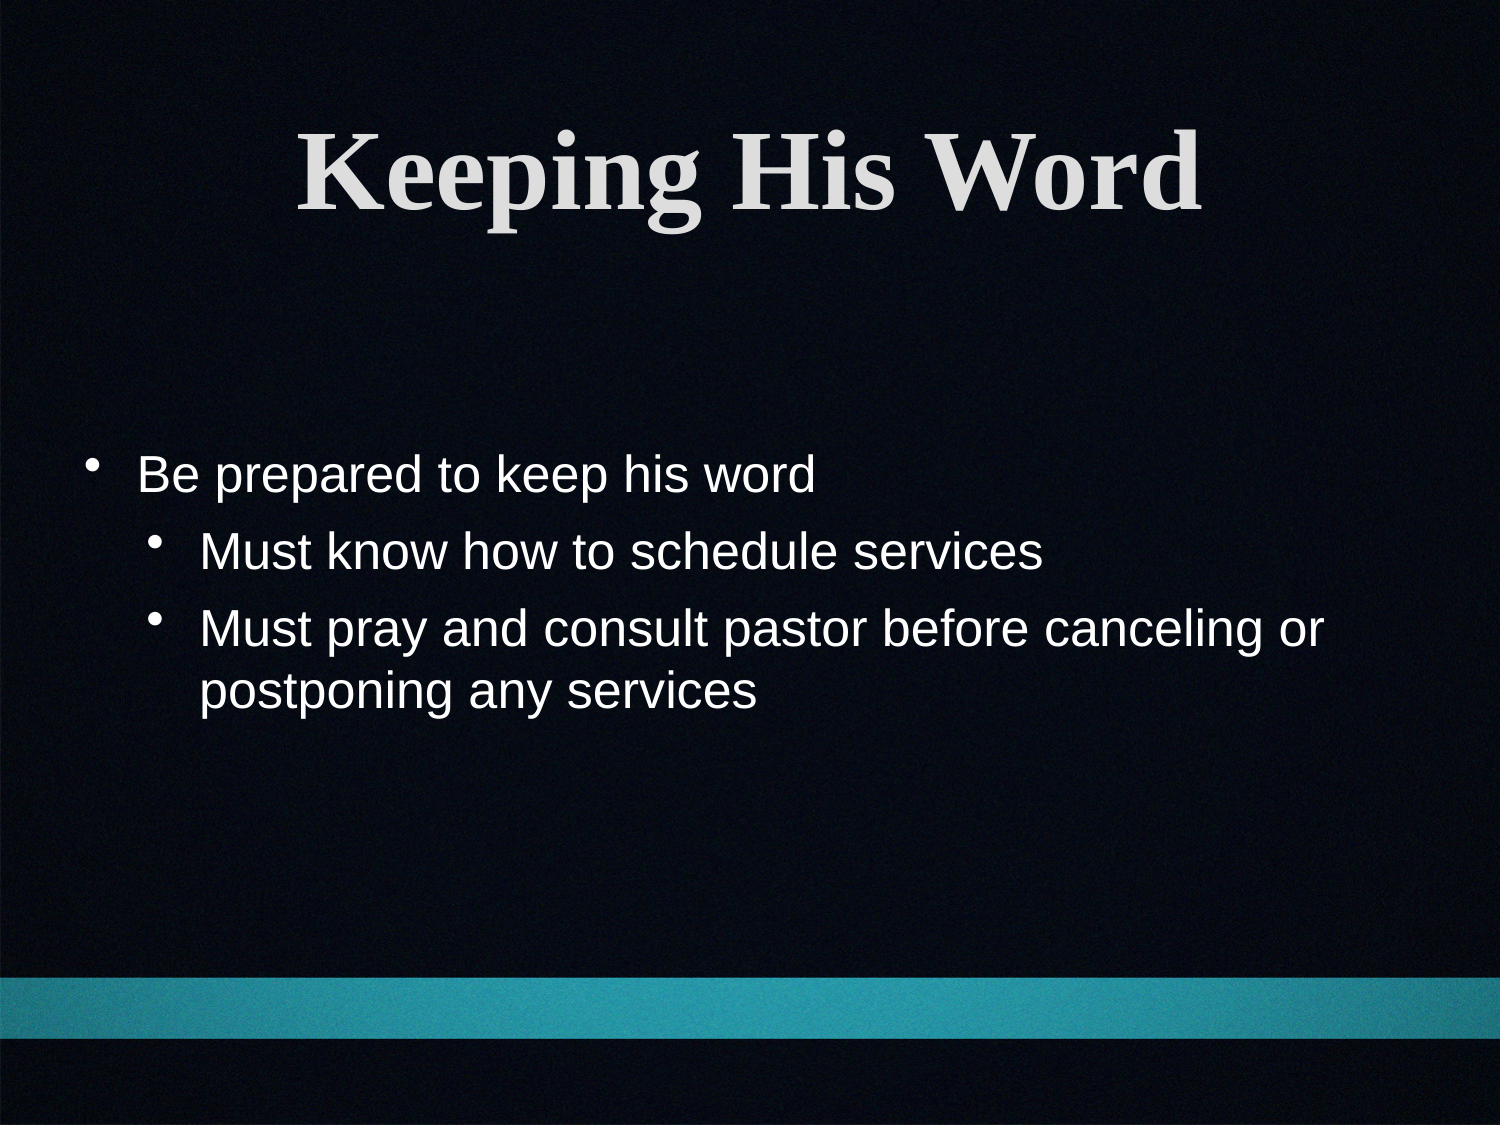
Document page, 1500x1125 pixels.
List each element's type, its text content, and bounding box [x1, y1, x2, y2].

list Be prepared to keep his word Must know how to schedule services Must pray and consult pastor before canceling or postponing any services [75, 179, 1425, 980]
text_box Keeping His Word [76, 87, 1424, 240]
picture [0, 0, 1500, 1125]
